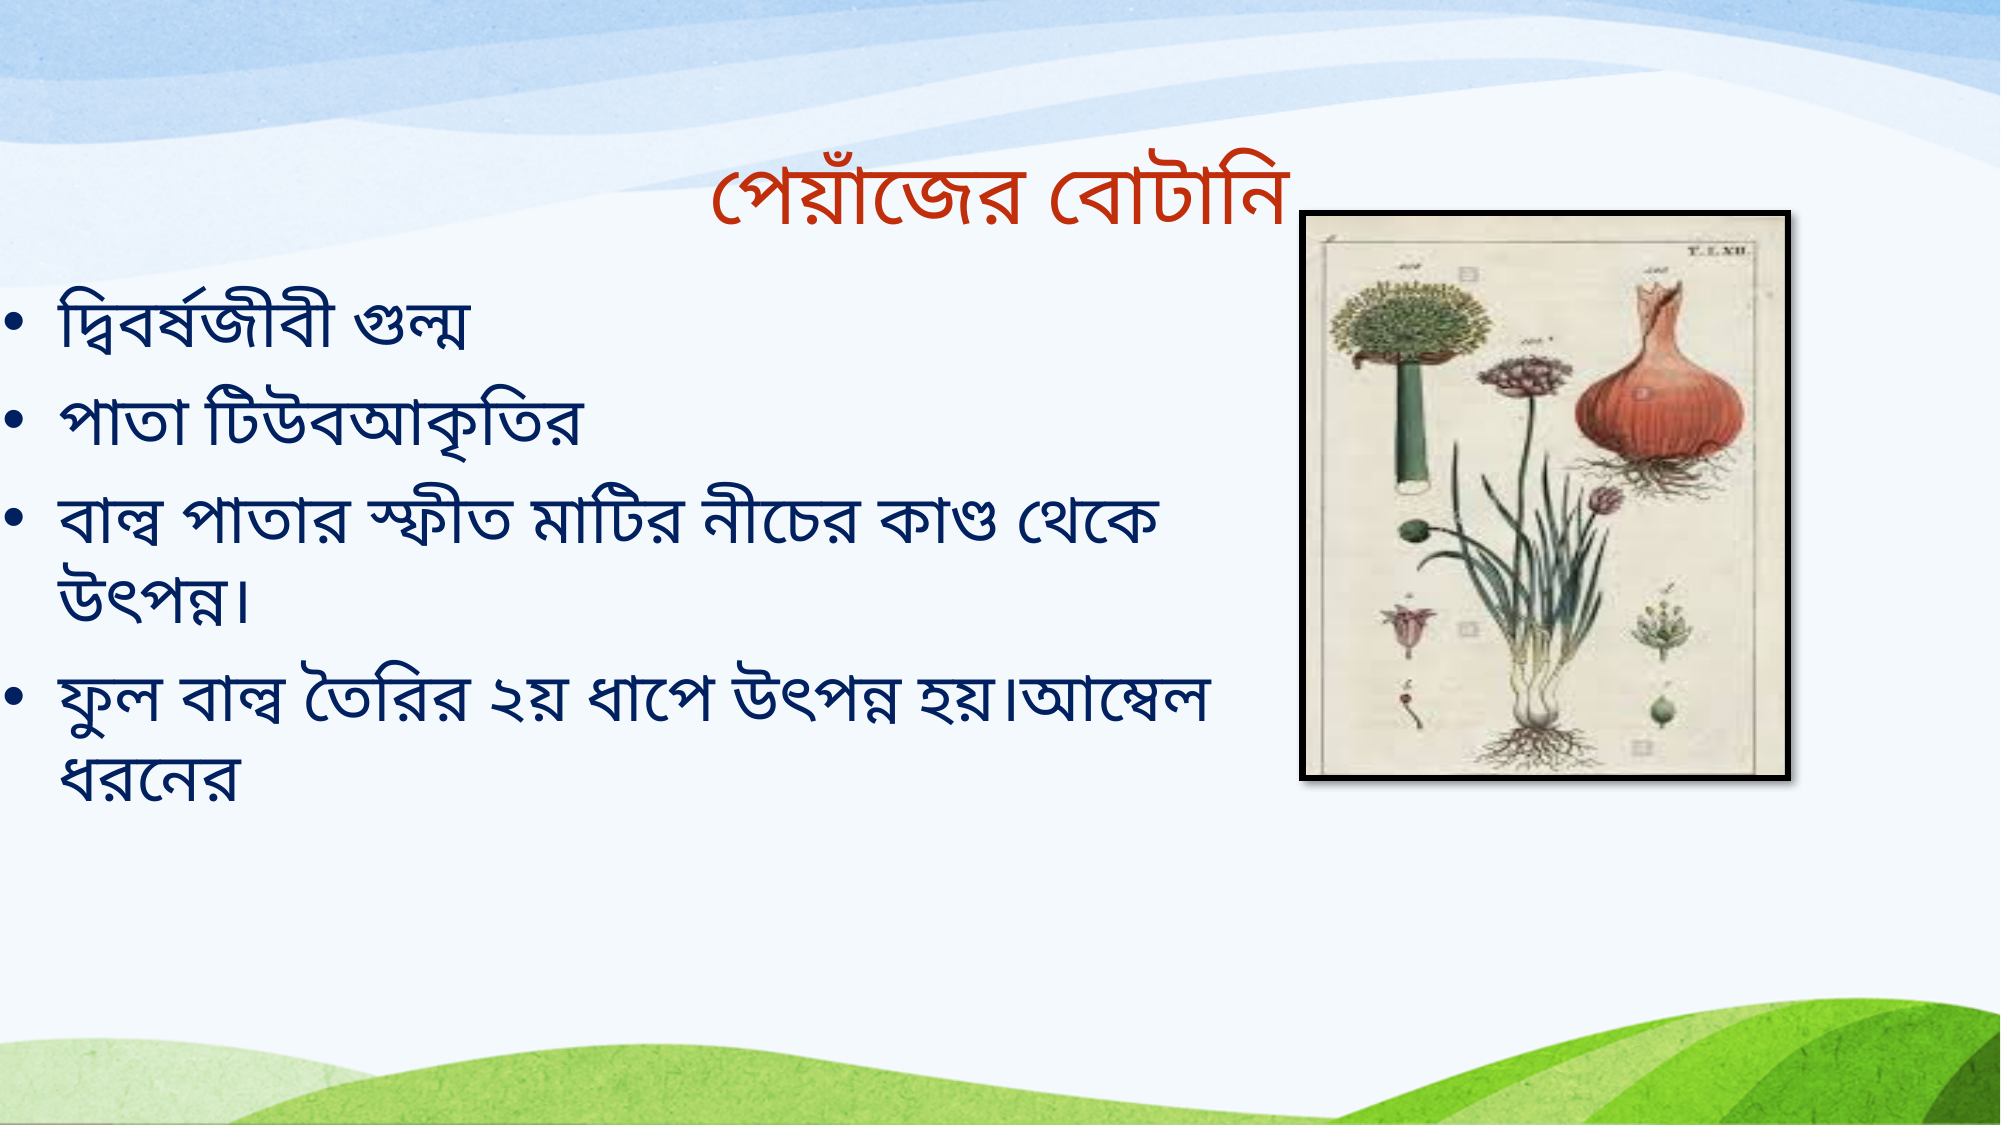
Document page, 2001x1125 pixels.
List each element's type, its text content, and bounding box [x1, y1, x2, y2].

text_box দ্বিবর্ষজীবী গুল্ম পাতা টিউবআকৃতির বাল্ব পাতার স্ফীত মাটির নীচের কাণ্ড থেকে উৎপন্ন। ফুল বাল্ব তৈরির ২য় ধাপে উৎপন্ন হয়।আম্বেল ধরনের [0, 262, 1227, 815]
picture [0, 0, 2001, 1125]
title পেয়াঁজের বোটানি [174, 50, 1825, 250]
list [1305, 216, 1785, 775]
